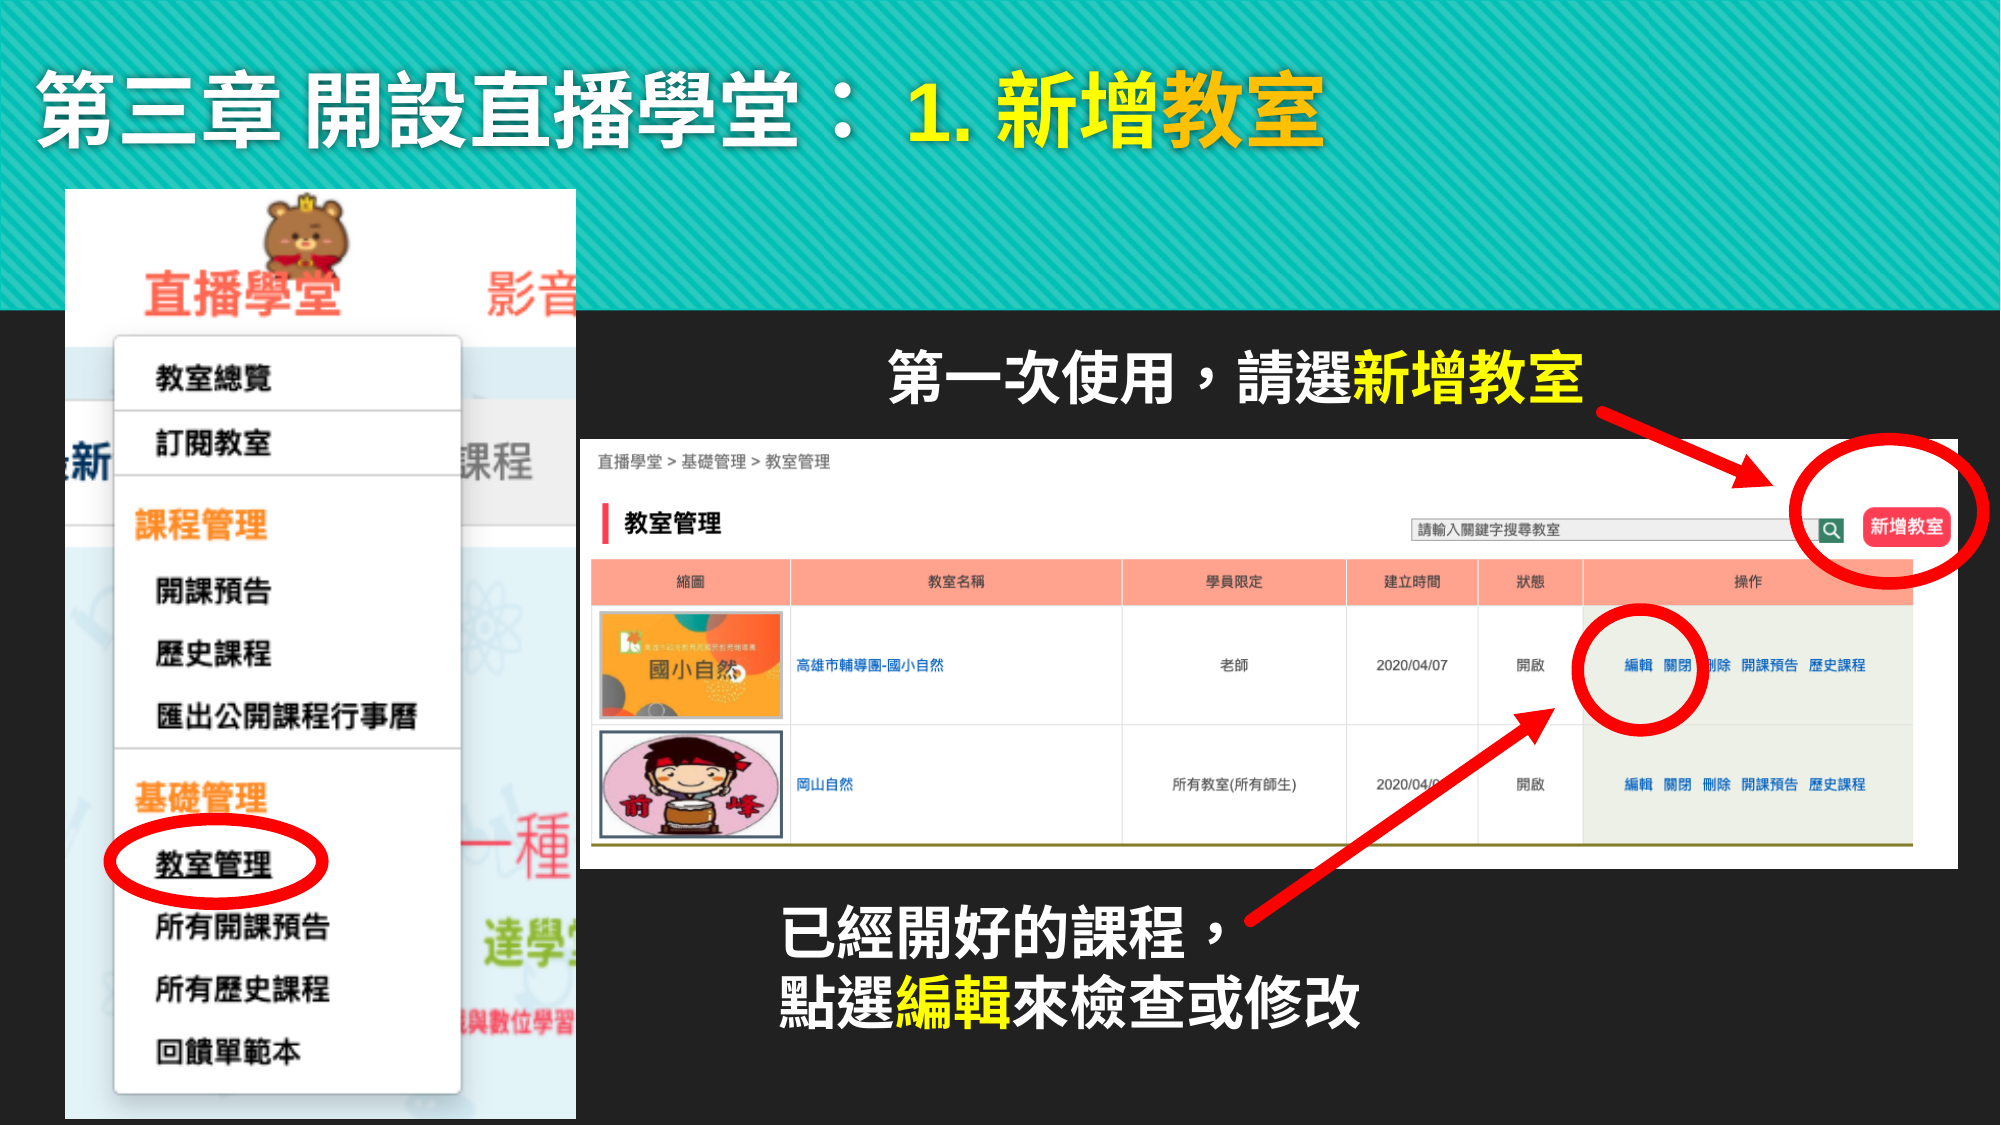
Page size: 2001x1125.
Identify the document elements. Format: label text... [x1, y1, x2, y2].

text_box 第三章 開設直播學堂：1.新增教室 [18, 6, 1754, 167]
text_box [1958, 460, 1985, 563]
picture [580, 438, 1958, 870]
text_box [1250, 707, 1556, 922]
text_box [1602, 412, 1774, 487]
text_box 第一次使用，請選新增教室 [871, 333, 1629, 419]
text_box 已經開好的課程， 點選編輯來檢查或修改 [764, 888, 1429, 1044]
picture [64, 189, 576, 1119]
